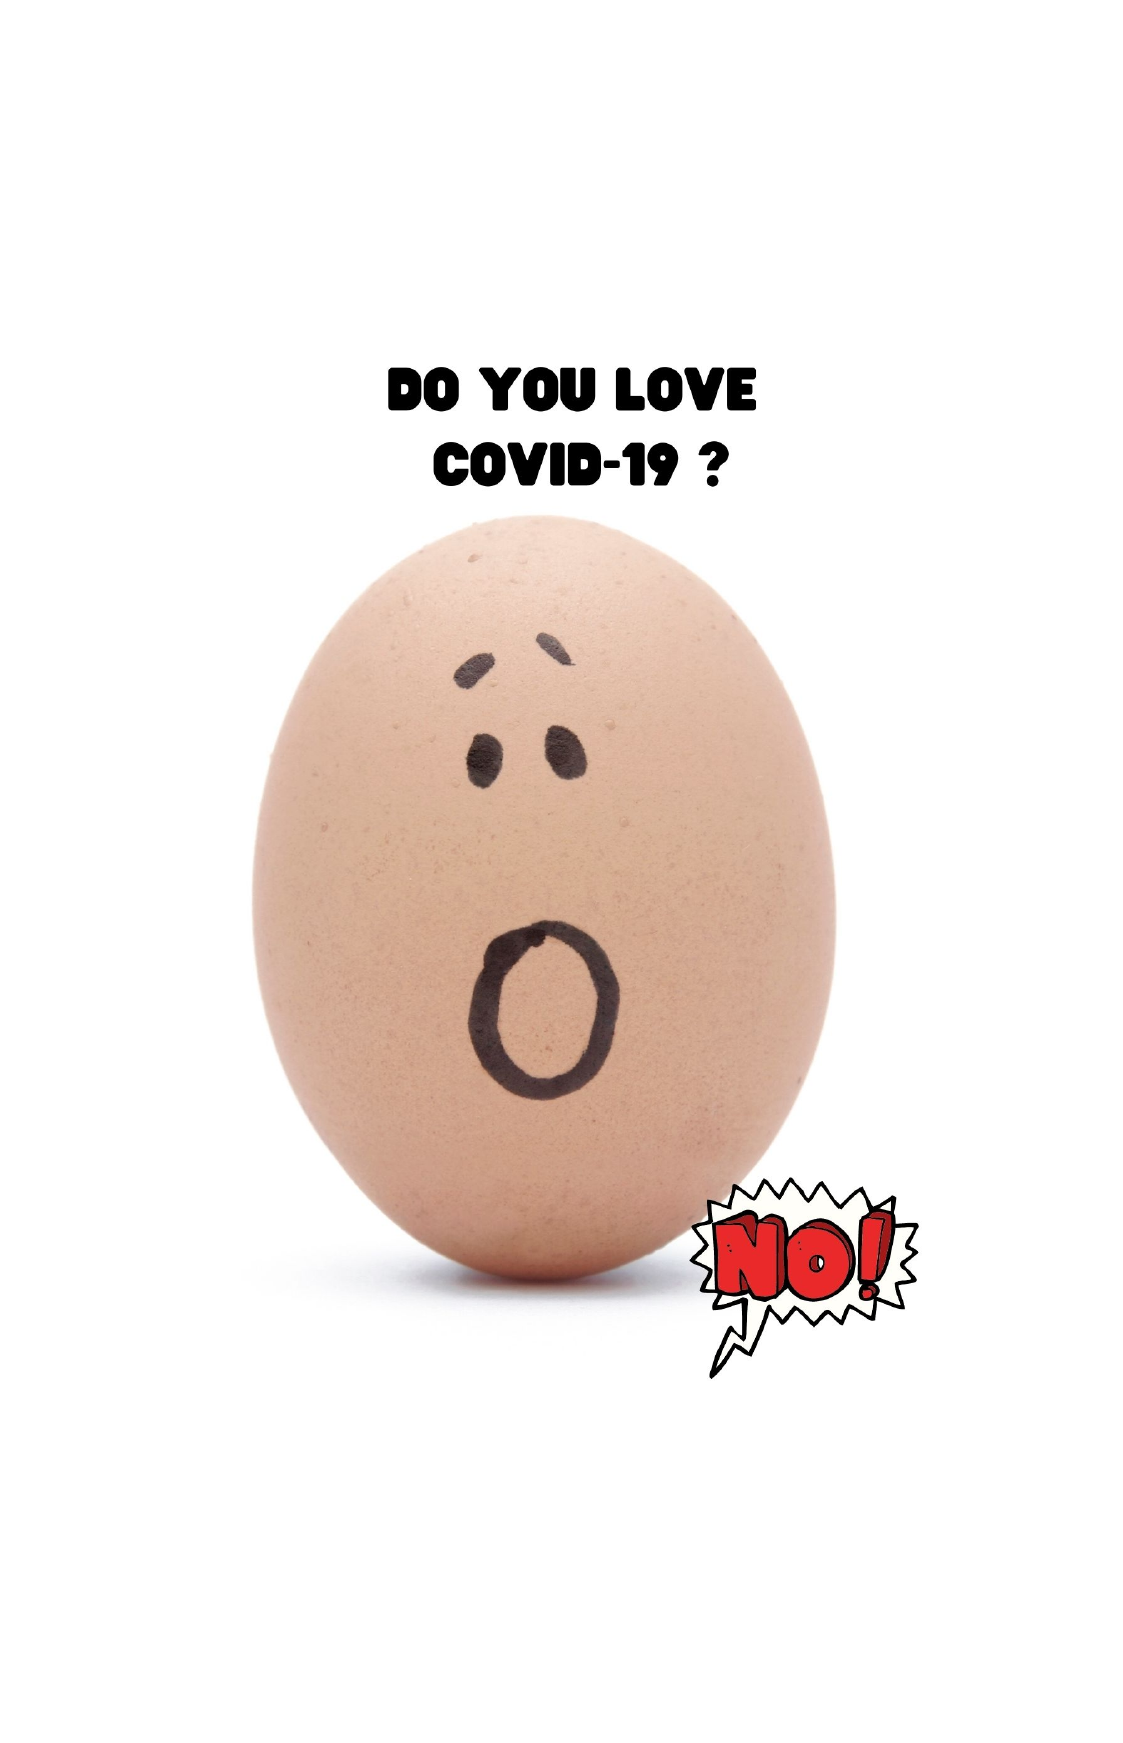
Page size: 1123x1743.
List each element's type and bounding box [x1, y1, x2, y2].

picture [161, 246, 962, 1497]
